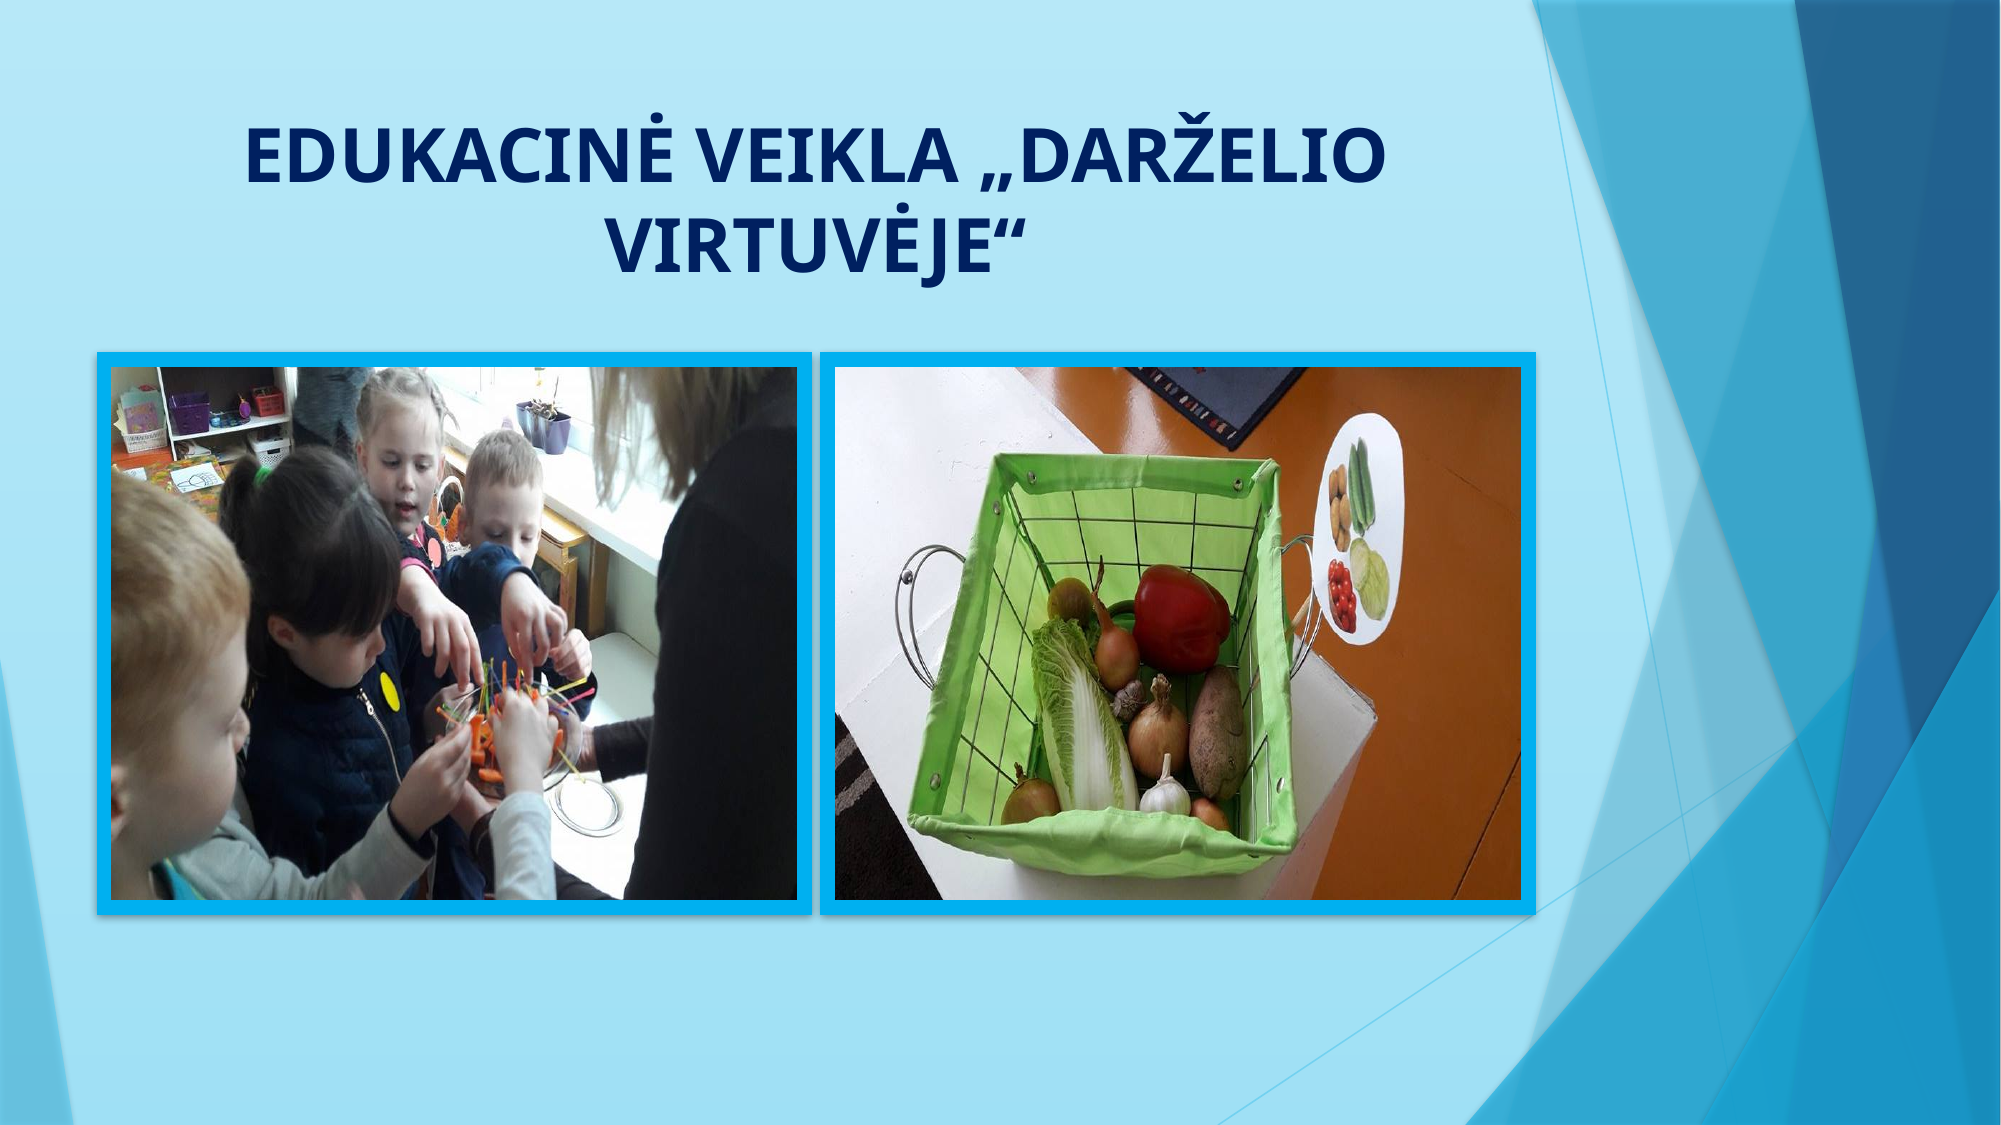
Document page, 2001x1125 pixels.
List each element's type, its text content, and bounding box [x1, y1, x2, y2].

title EDUKACINĖ VEIKLA „DARŽELIO VIRTUVĖJE“ [111, 99, 1522, 320]
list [834, 366, 1522, 901]
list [110, 366, 798, 901]
